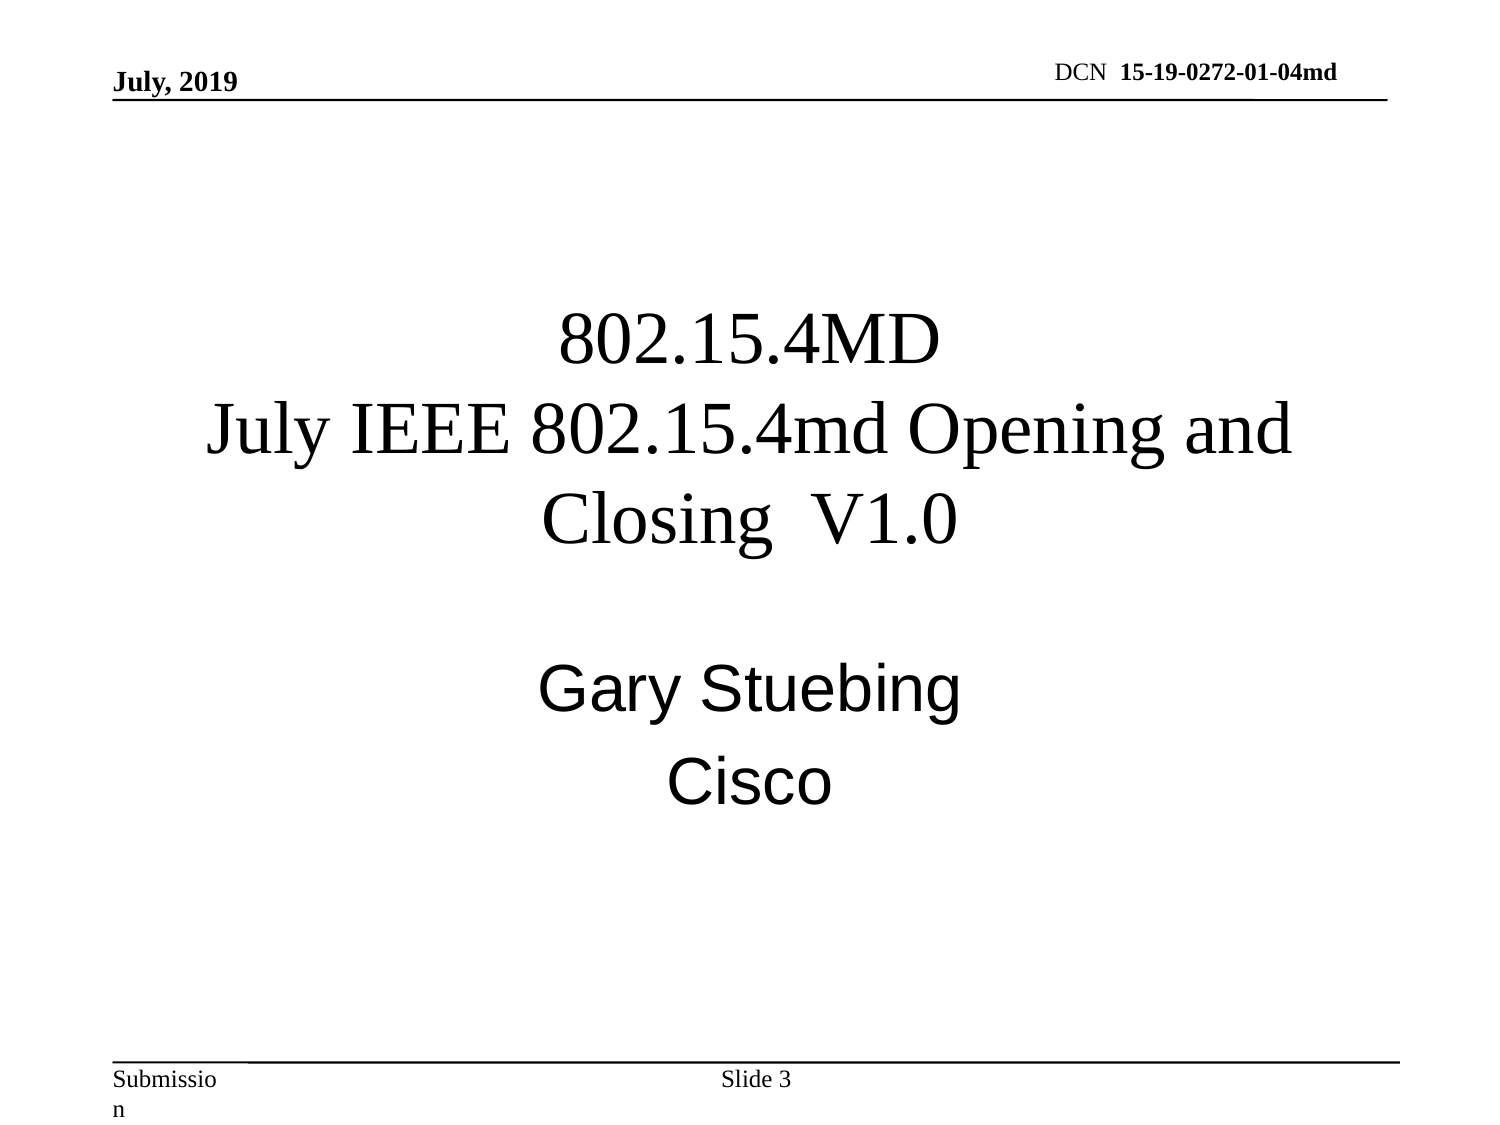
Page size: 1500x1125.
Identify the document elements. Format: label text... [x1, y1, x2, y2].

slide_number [112, 62, 375, 98]
title 802.15.4MD July IEEE 802.15.4md Opening and Closing V1.0 [112, 375, 1388, 563]
subtitle Gary Stuebing Cisco [225, 637, 1275, 925]
slide_number Slide 3 [712, 1062, 800, 1093]
